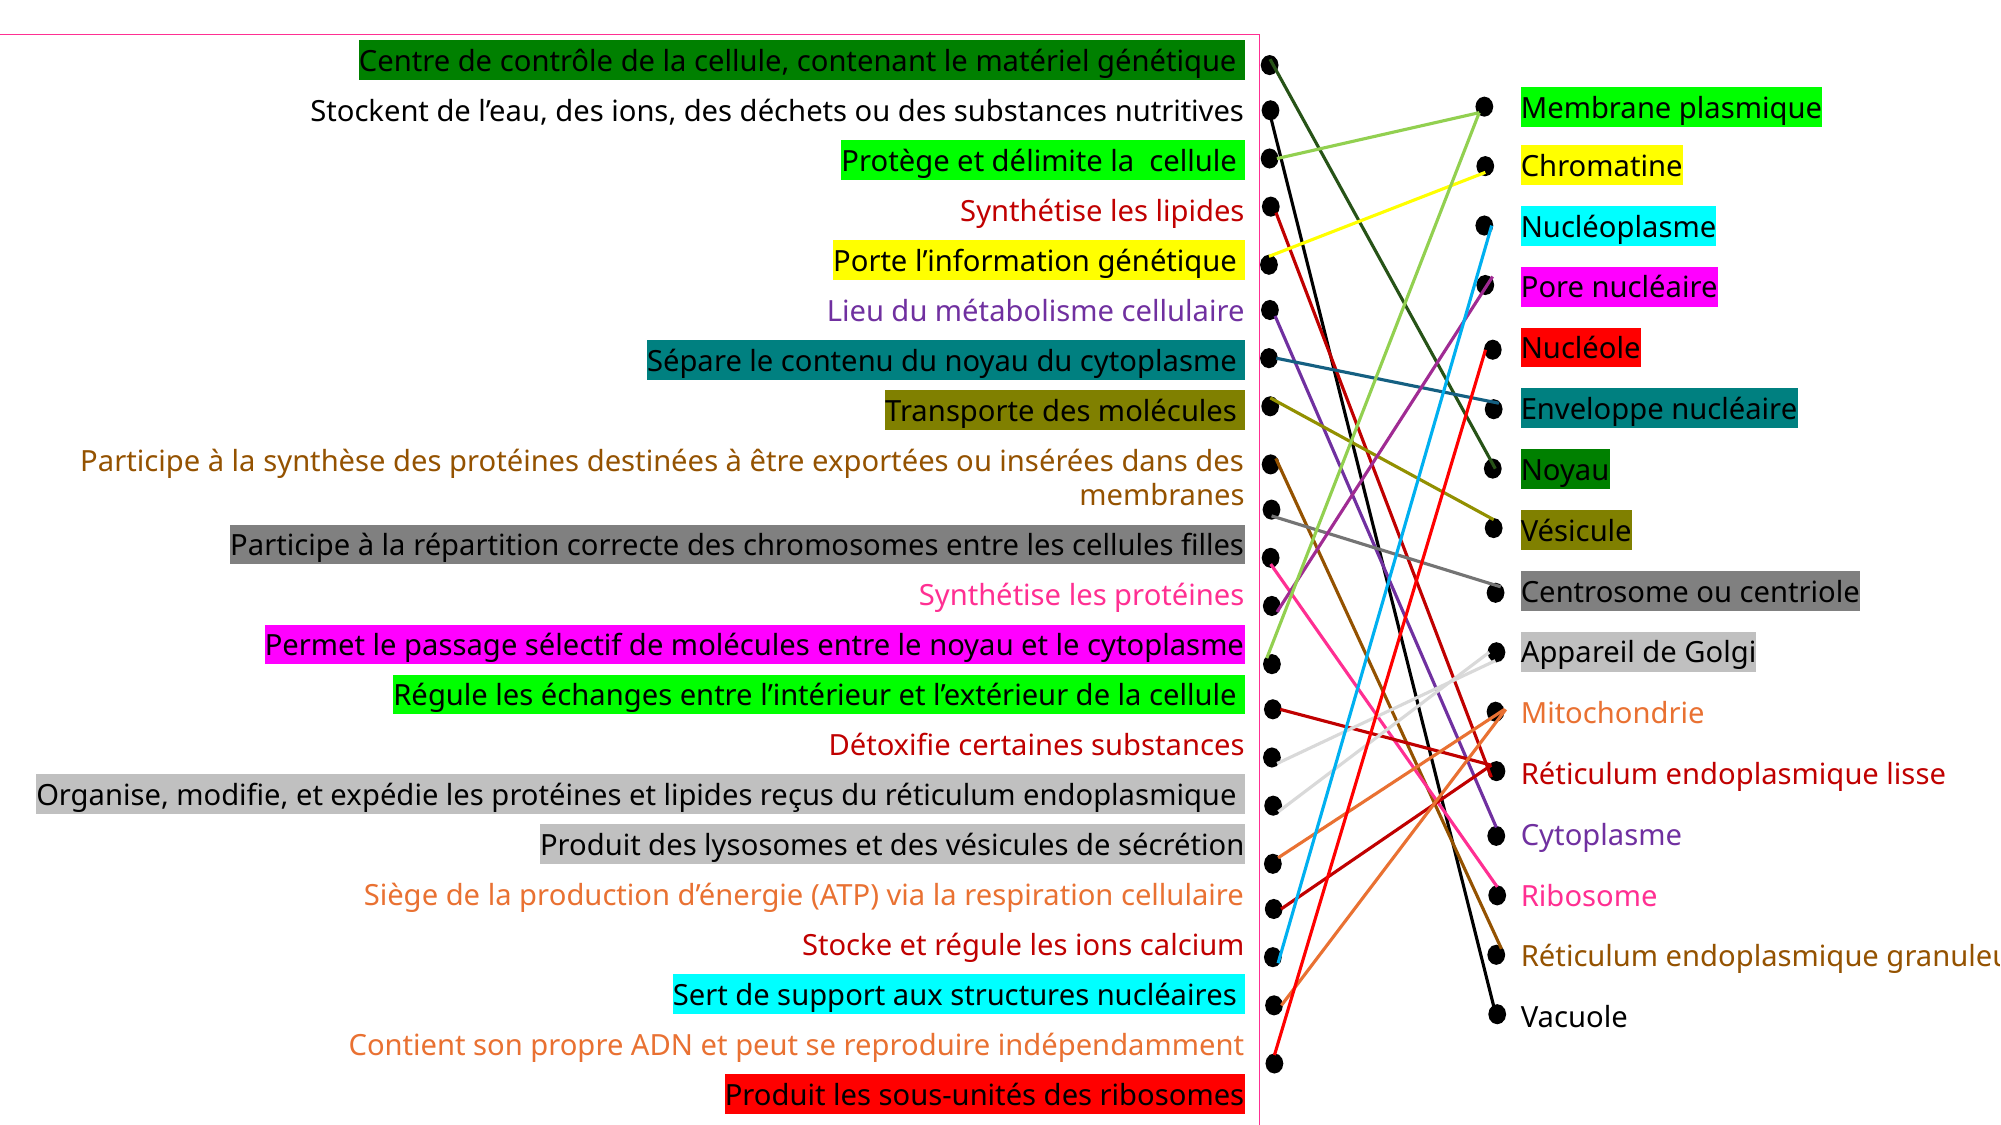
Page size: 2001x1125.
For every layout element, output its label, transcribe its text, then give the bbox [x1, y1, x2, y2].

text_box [1480, 118, 1498, 357]
text_box Centre de contrôle de la cellule, contenant le matériel génétique Stockent de l’eau, des ions, des déchets ou des substances nutritives Protège et délimite la cellule Synthétise les lipides Porte l’information génétique Lieu du métabolisme cellulaire Sépare le contenu du noyau du cytoplasme Transporte des molécules Participe à la synthèse des protéines destinées à être exportées ou insérées dans des membranes Participe à la répartition correcte des chromosomes entre les cellules filles Synthétise les protéines Permet le passage sélectif de molécules entre le noyau et le cytoplasme Régule les échanges entre l’intérieur et l’extérieur de la cellule Détoxifie certaines substances Organise, modifie, et expédie les protéines et lipides reçus du réticulum endoplasmique Produit des lysosomes et des vésicules de sécrétion Siège de la production d’énergie (ATP) via la respiration cellulaire Stocke et régule les ions calcium Sert de support aux structures nucléaires Contient son propre ADN et peut se reproduire indépendamment Produit les sous-unités des ribosomes [0, 34, 1260, 1125]
table_cell Appareil de Golgi [1507, 625, 2000, 684]
table_cell Nucléoplasme [1507, 199, 2000, 258]
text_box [1273, 349, 1486, 1056]
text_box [1486, 708, 1507, 1006]
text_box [1480, 174, 1486, 224]
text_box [1498, 1006, 1506, 1024]
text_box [1277, 224, 1493, 708]
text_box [1486, 1006, 1498, 1024]
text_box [1266, 112, 1480, 659]
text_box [1494, 357, 1500, 404]
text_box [1493, 565, 1498, 708]
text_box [1265, 854, 1269, 1015]
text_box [1494, 457, 1502, 517]
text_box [1264, 655, 1269, 815]
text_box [1262, 455, 1266, 615]
table_cell Pore nucléaire [1507, 260, 2000, 319]
table_cell Chromatine [1507, 138, 2000, 197]
table_cell Vésicule [1507, 503, 2000, 562]
table_cell Mitochondrie [1507, 686, 2000, 745]
table_header Membrane plasmique [1507, 80, 2000, 137]
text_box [1261, 255, 1266, 416]
table_cell Réticulum endoplasmique granuleux [1507, 929, 2000, 988]
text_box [1498, 588, 1502, 708]
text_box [1486, 212, 1492, 224]
table_cell Noyau [1507, 443, 2000, 502]
table_cell Vacuole [1507, 990, 2000, 1049]
table_cell Enveloppe nucléaire [1507, 382, 2000, 441]
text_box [1261, 56, 1279, 216]
table_cell Centrosome ou centriole [1507, 564, 2000, 623]
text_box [1498, 340, 1502, 457]
table_cell Ribosome [1507, 868, 2000, 927]
table_cell Nucléole [1507, 321, 2000, 380]
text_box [1269, 659, 1273, 1024]
table_cell Réticulum endoplasmique lisse [1507, 747, 2000, 806]
table_cell Cytoplasme [1507, 807, 2000, 867]
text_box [1269, 58, 1496, 118]
text_box [1265, 1053, 1284, 1074]
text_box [1494, 517, 1502, 588]
